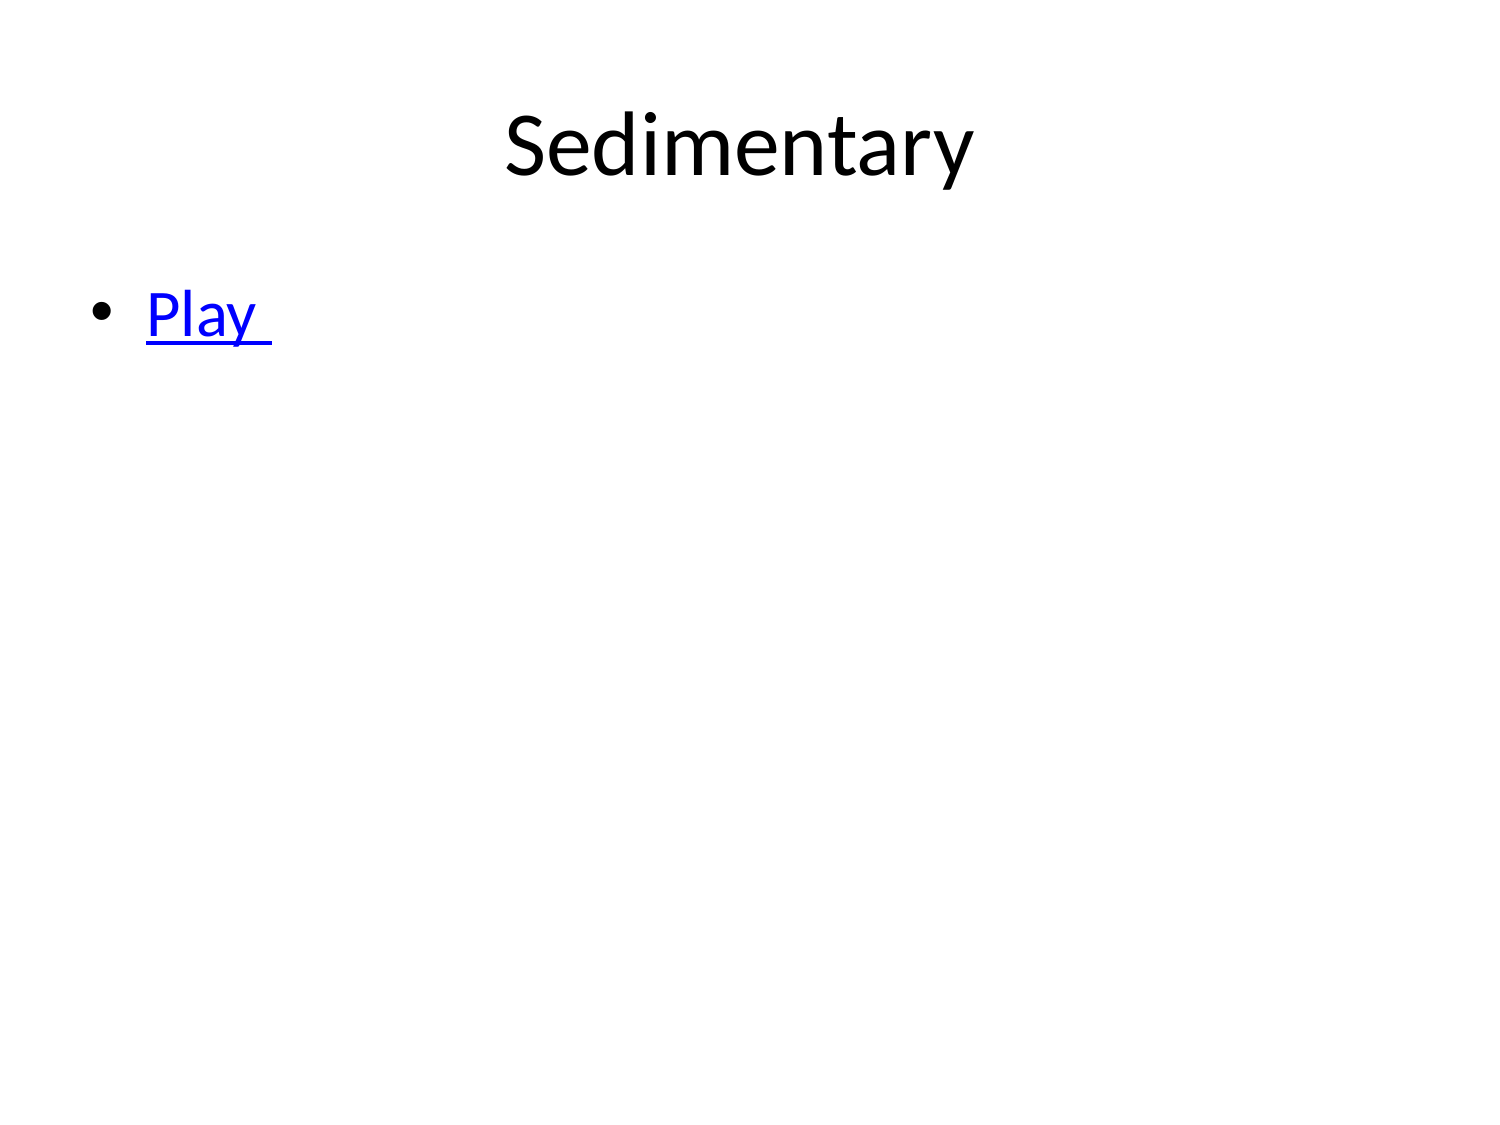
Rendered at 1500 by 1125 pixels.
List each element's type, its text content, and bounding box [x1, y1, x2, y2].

list Play [75, 262, 1425, 1005]
title Sedimentary [75, 45, 1425, 233]
